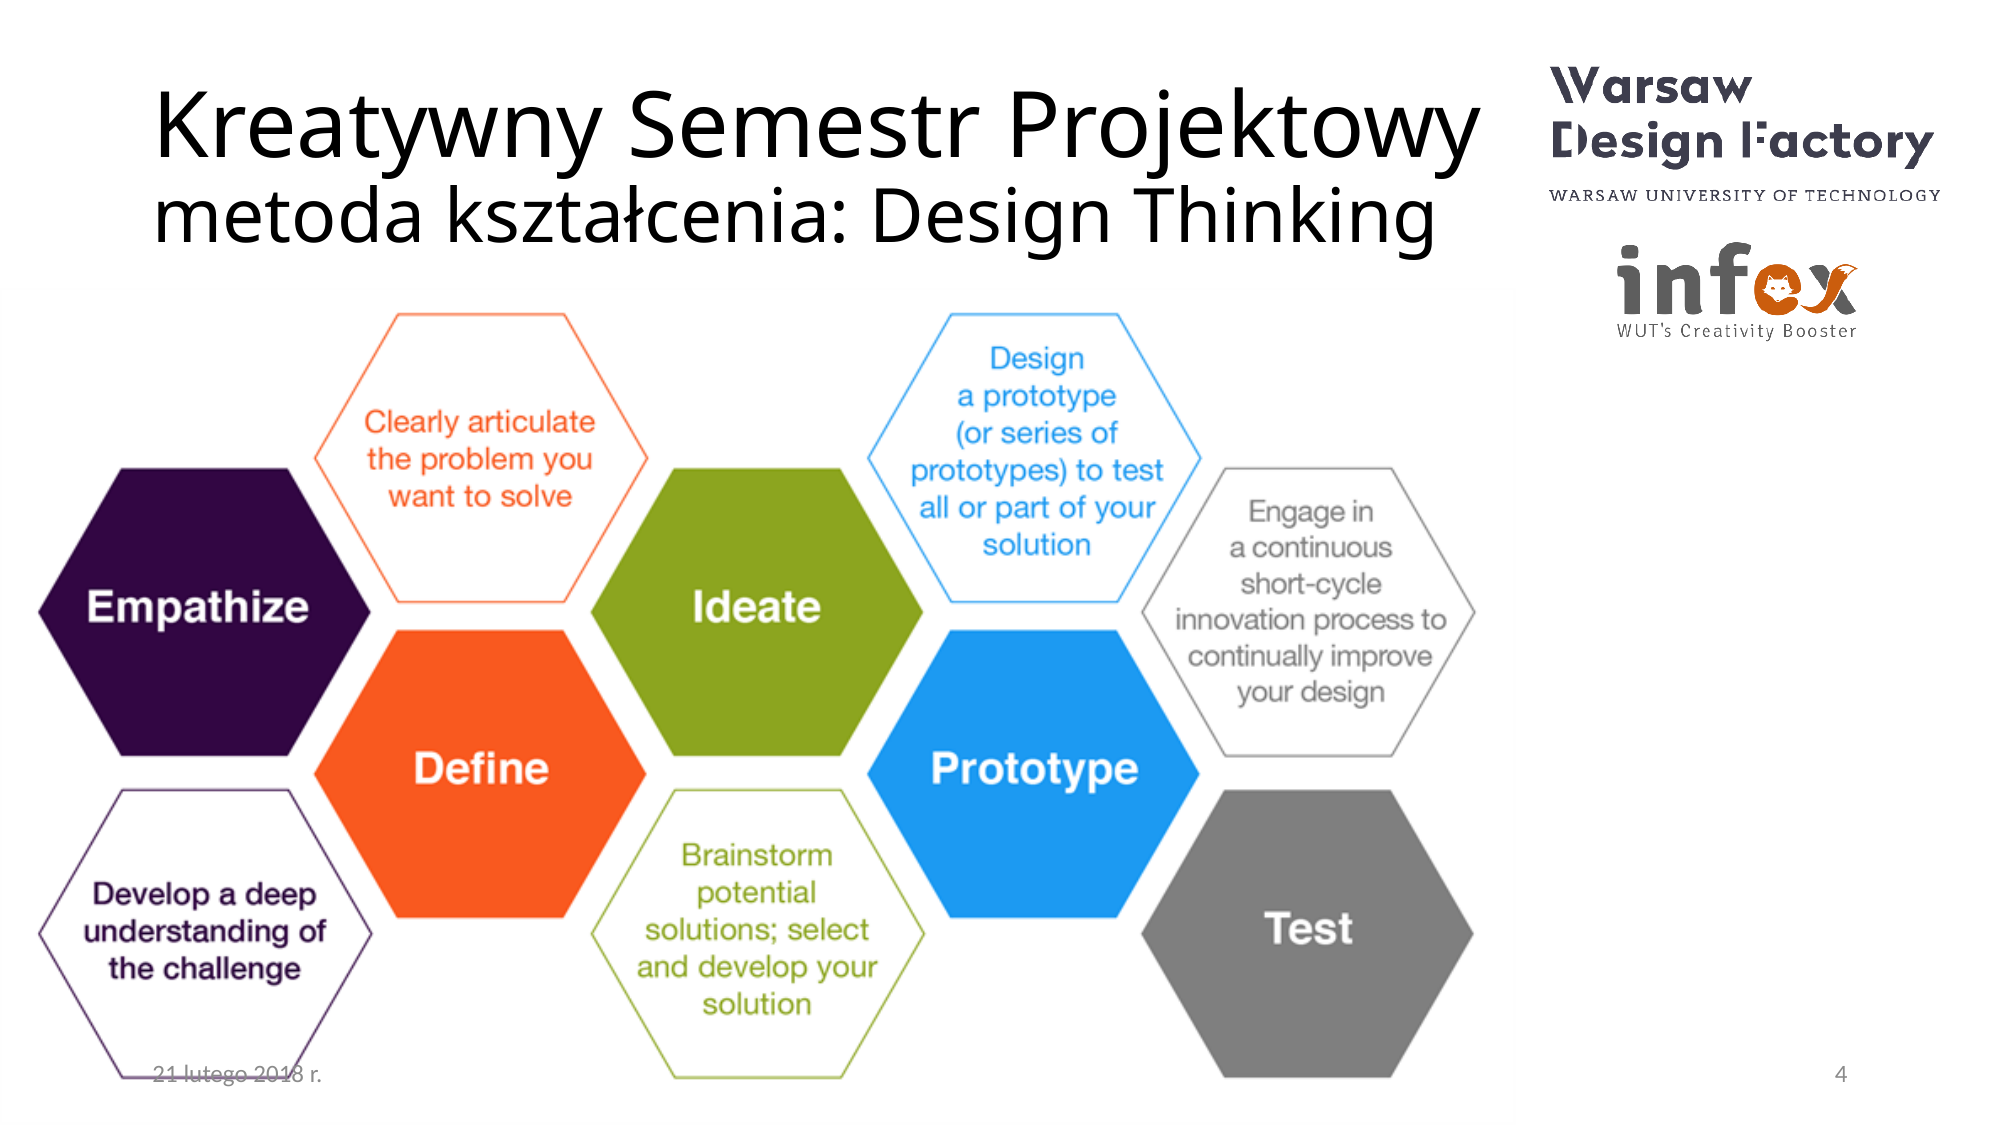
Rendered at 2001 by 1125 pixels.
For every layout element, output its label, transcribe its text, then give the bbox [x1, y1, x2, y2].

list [0, 288, 1516, 1125]
title Kreatywny Semestr Projektowy metoda kształcenia: Design Thinking [137, 59, 1863, 278]
picture [1549, 59, 1940, 201]
slide_number 4 [1516, 1042, 1863, 1103]
picture [1566, 217, 1908, 363]
